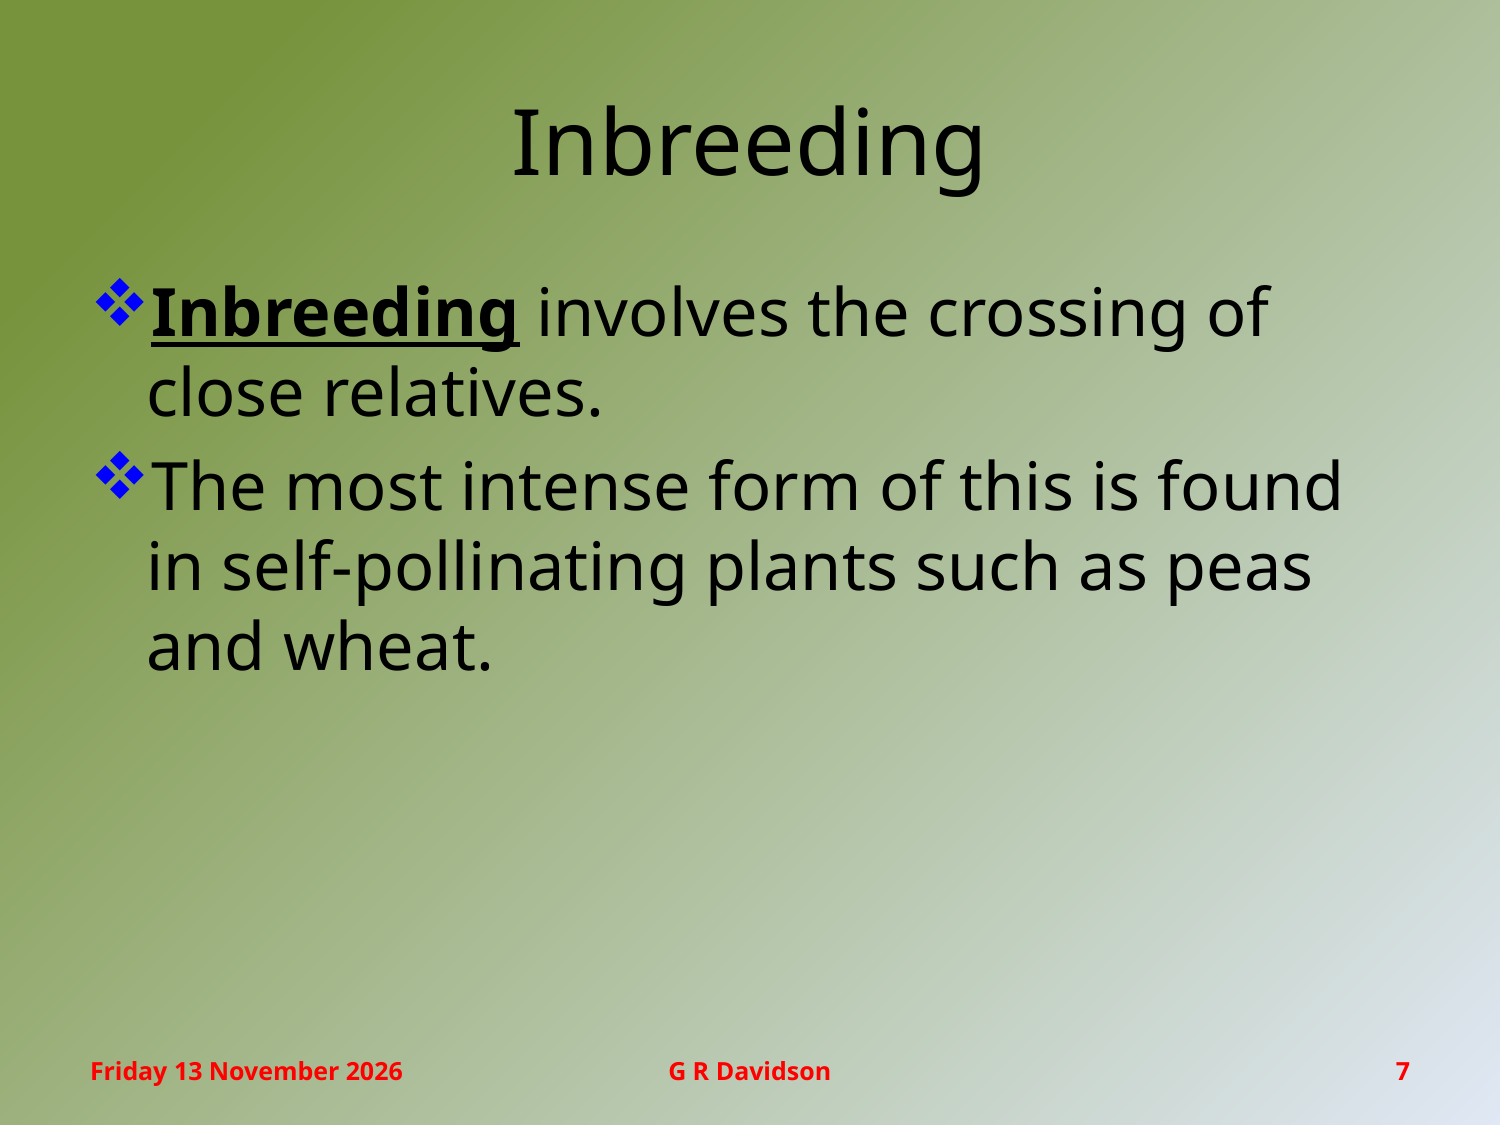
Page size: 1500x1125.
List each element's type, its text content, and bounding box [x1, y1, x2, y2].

slide_number 7 [1074, 1042, 1425, 1103]
footer G R Davidson [512, 1042, 988, 1103]
title Inbreeding [75, 45, 1425, 233]
list Inbreeding involves the crossing of close relatives. The most intense form of this is found in self-pollinating plants such as peas and wheat. [75, 262, 1425, 1005]
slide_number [75, 1042, 512, 1103]
